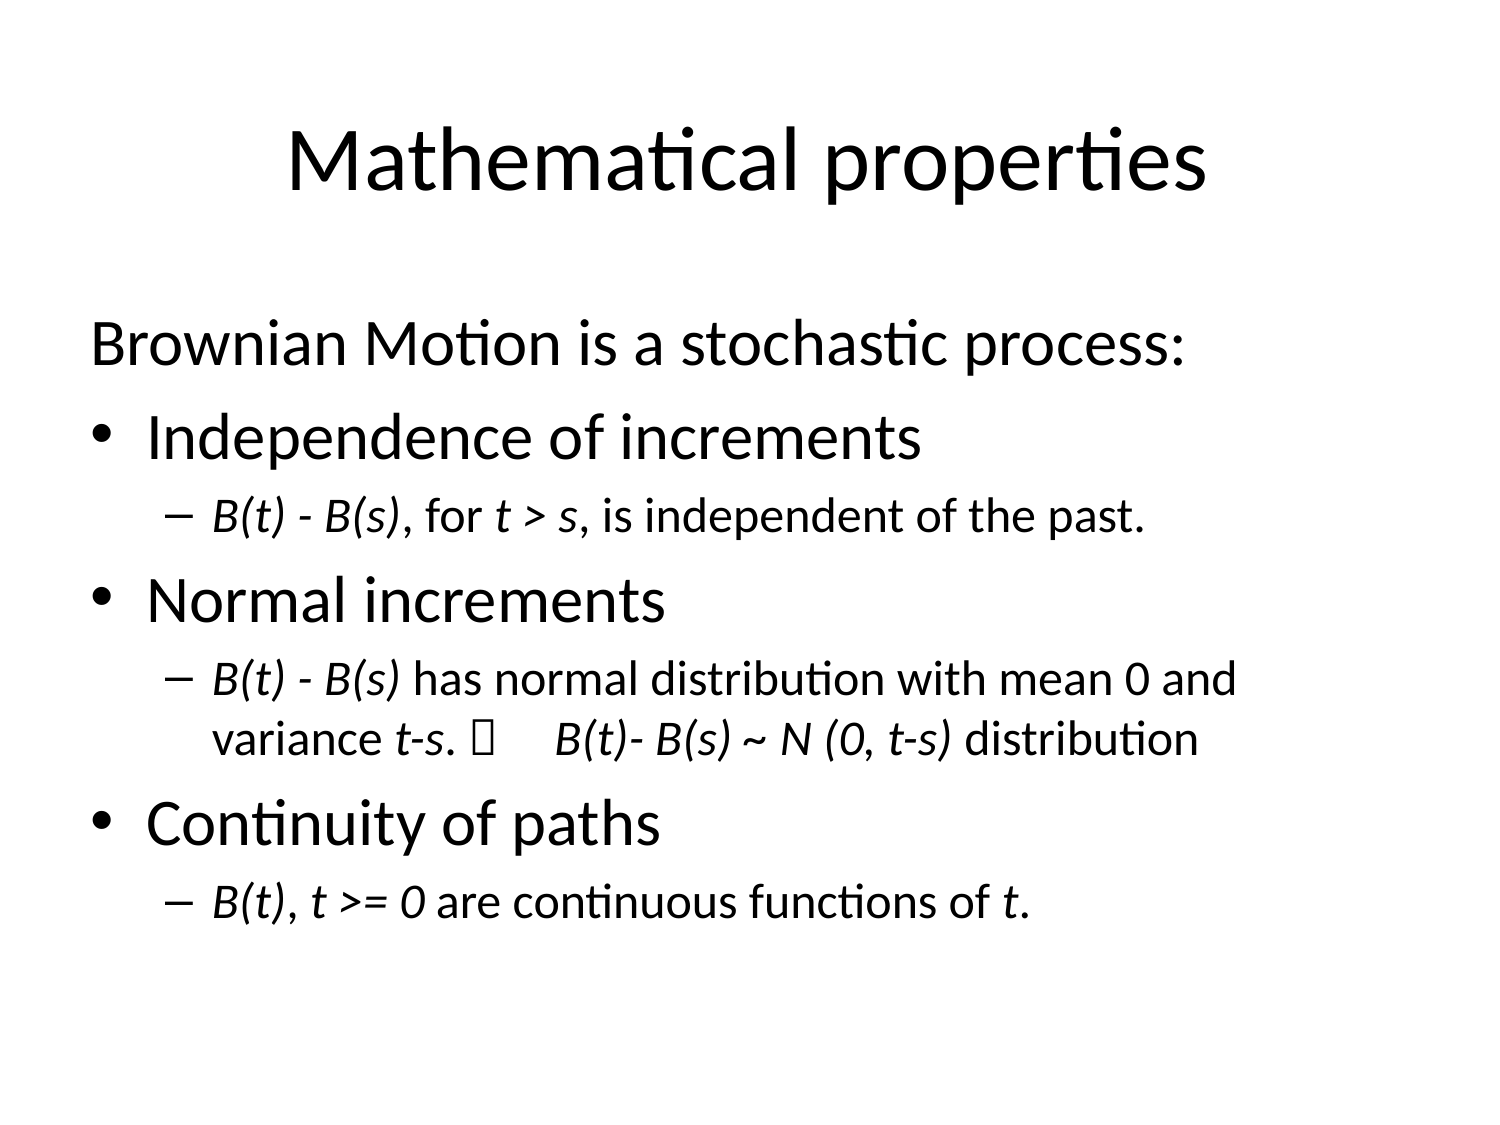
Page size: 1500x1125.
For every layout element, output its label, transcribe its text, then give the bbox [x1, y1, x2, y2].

list Brownian Motion is a stochastic process: Independence of increments B(t) - B(s), for t > s, is independent of the past. Normal increments B(t) - B(s) has normal distribution with mean 0 and variance t-s.  B(t)- B(s) ~ N (0, t-s) distribution Continuity of paths B(t), t >= 0 are continuous functions of t. [75, 291, 1425, 1034]
text_box Mathematical properties [271, 91, 1264, 217]
